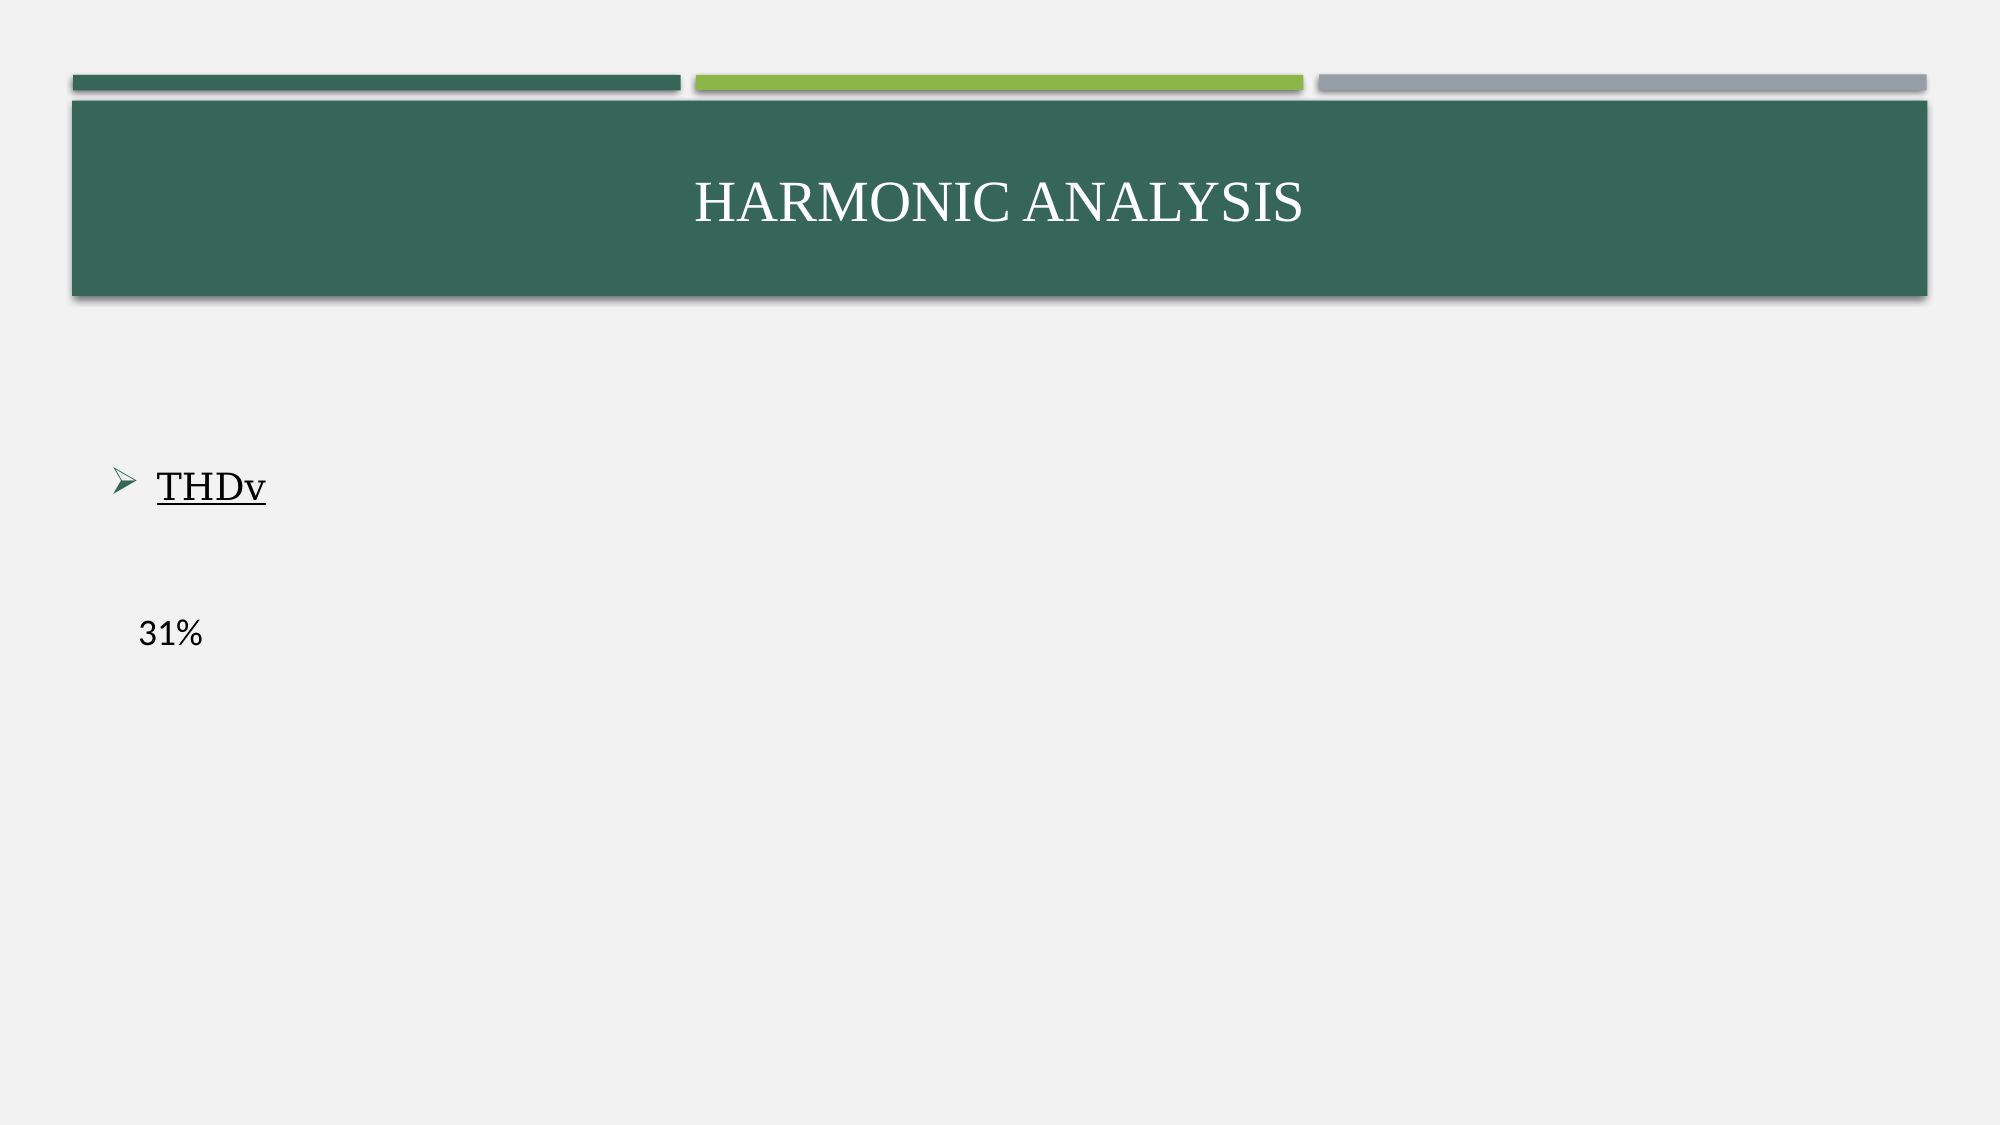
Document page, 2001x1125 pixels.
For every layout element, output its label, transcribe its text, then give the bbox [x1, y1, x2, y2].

title HArmonic analysis [95, 115, 1905, 282]
